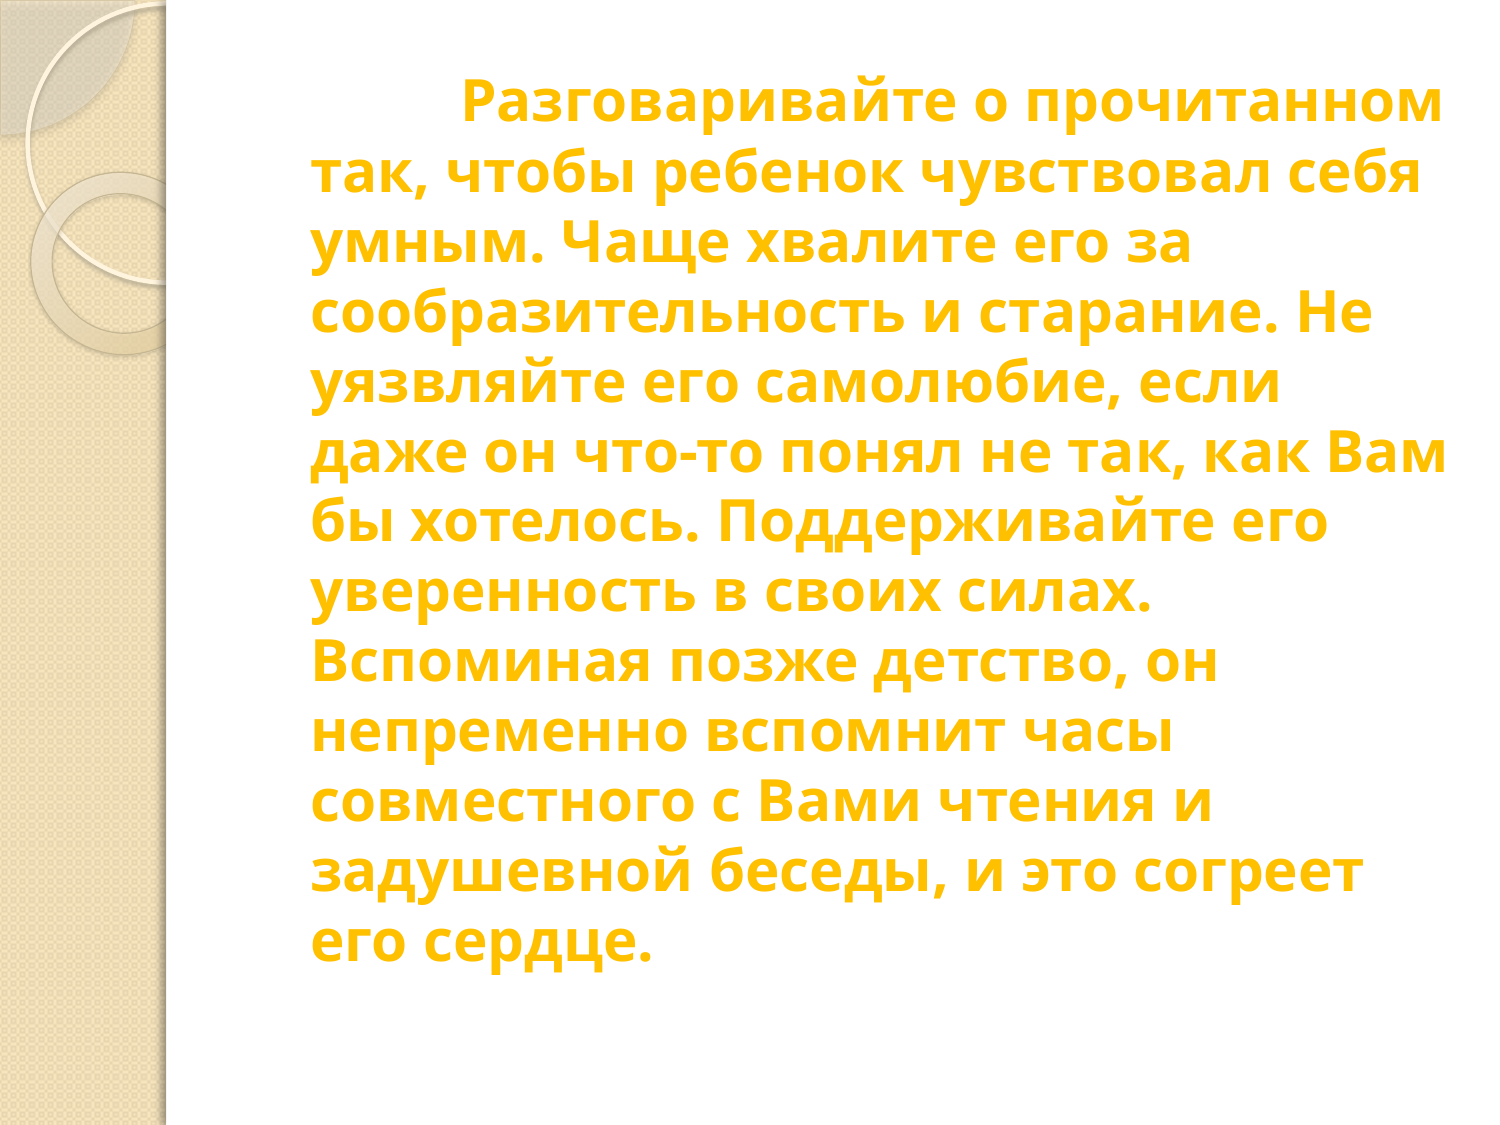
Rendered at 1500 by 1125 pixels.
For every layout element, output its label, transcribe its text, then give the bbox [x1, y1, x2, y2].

list Разговаривайте о прочитанном так, чтобы ребенок чувствовал себя умным. Чаще хвалите его за сообразительность и старание. Не уязвляйте его самолюбие, если даже он что-то понял не так, как Вам бы хотелось. Поддерживайте его уверенность в своих силах. Вспоминая позже детство, он непременно вспомнит часы совместного с Вами чтения и задушевной беседы, и это согреет его сердце. [235, 46, 1466, 1025]
